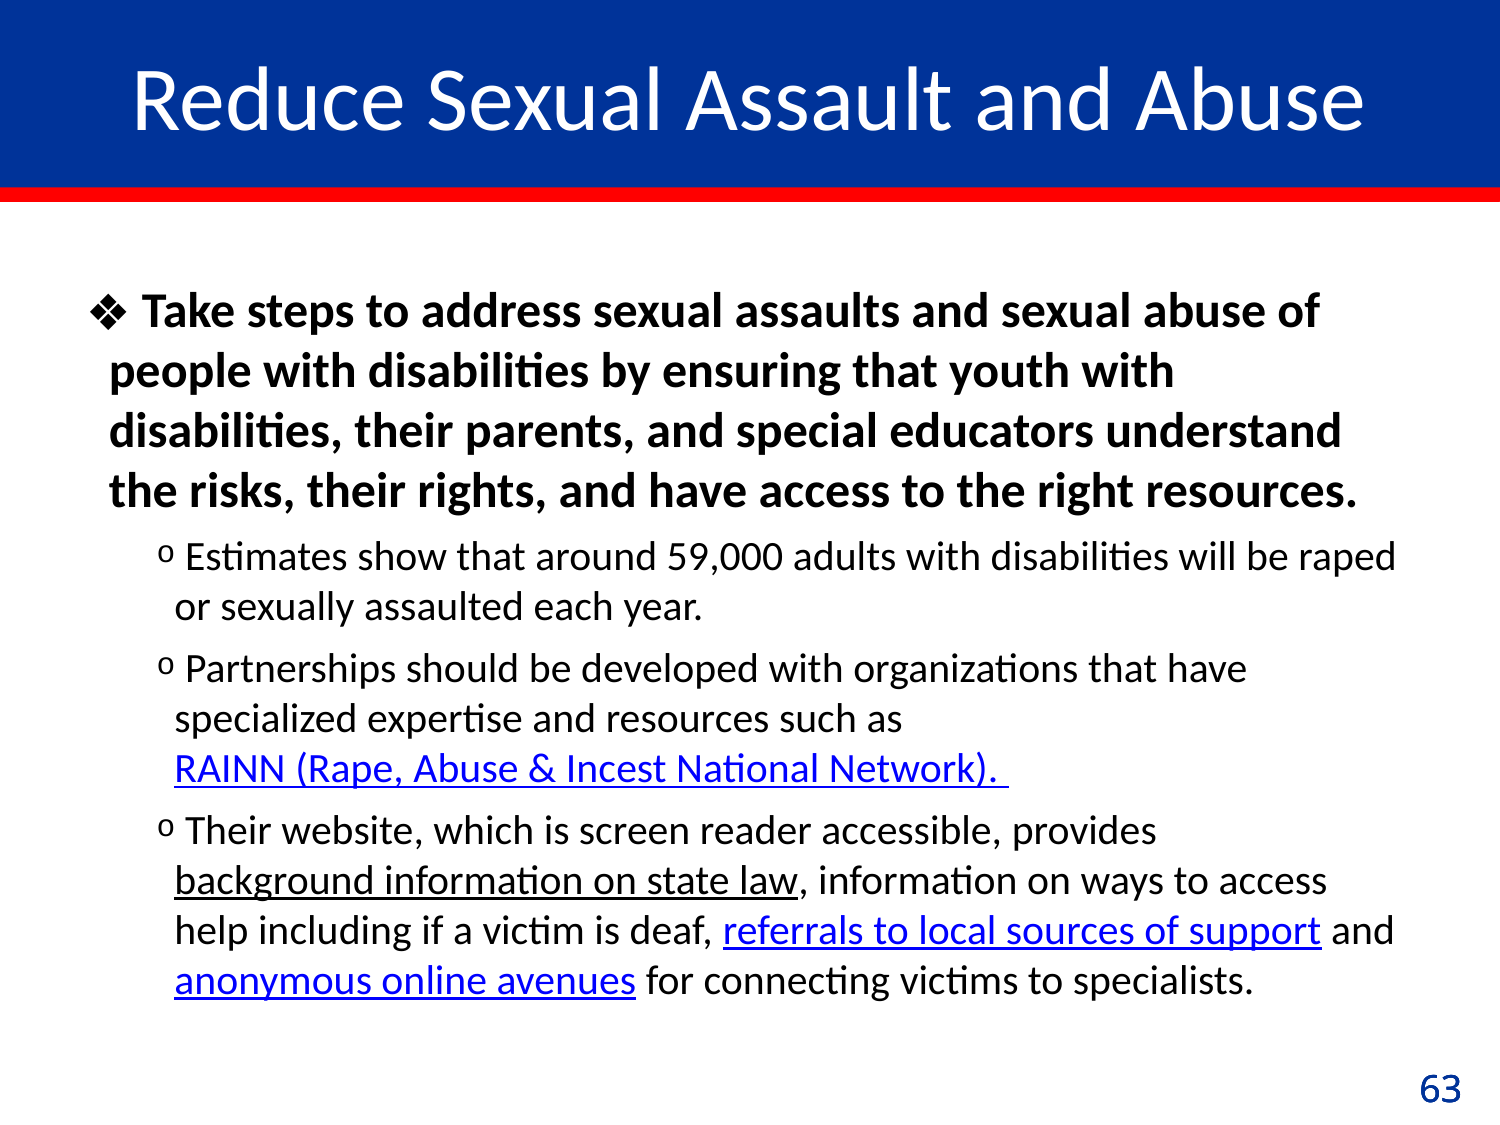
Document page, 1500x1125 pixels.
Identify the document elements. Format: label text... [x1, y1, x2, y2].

title Reduce Sexual Assault and Abuse [0, 0, 1500, 188]
list Take steps to address sexual assaults and sexual abuse of people with disabilities by ensuring that youth with disabilities, their parents, and special educators understand the risks, their rights, and have access to the right resources. Estimates show that around 59,000 adults with disabilities will be raped or sexually assaulted each year. Partnerships should be developed with organizations that have specialized expertise and resources such as RAINN (Rape, Abuse & Incest National Network). Their website, which is screen reader accessible, provides background information on state law, information on ways to access help including if a victim is deaf, referrals to local sources of support and anonymous online avenues for connecting victims to specialists. [37, 262, 1425, 1005]
